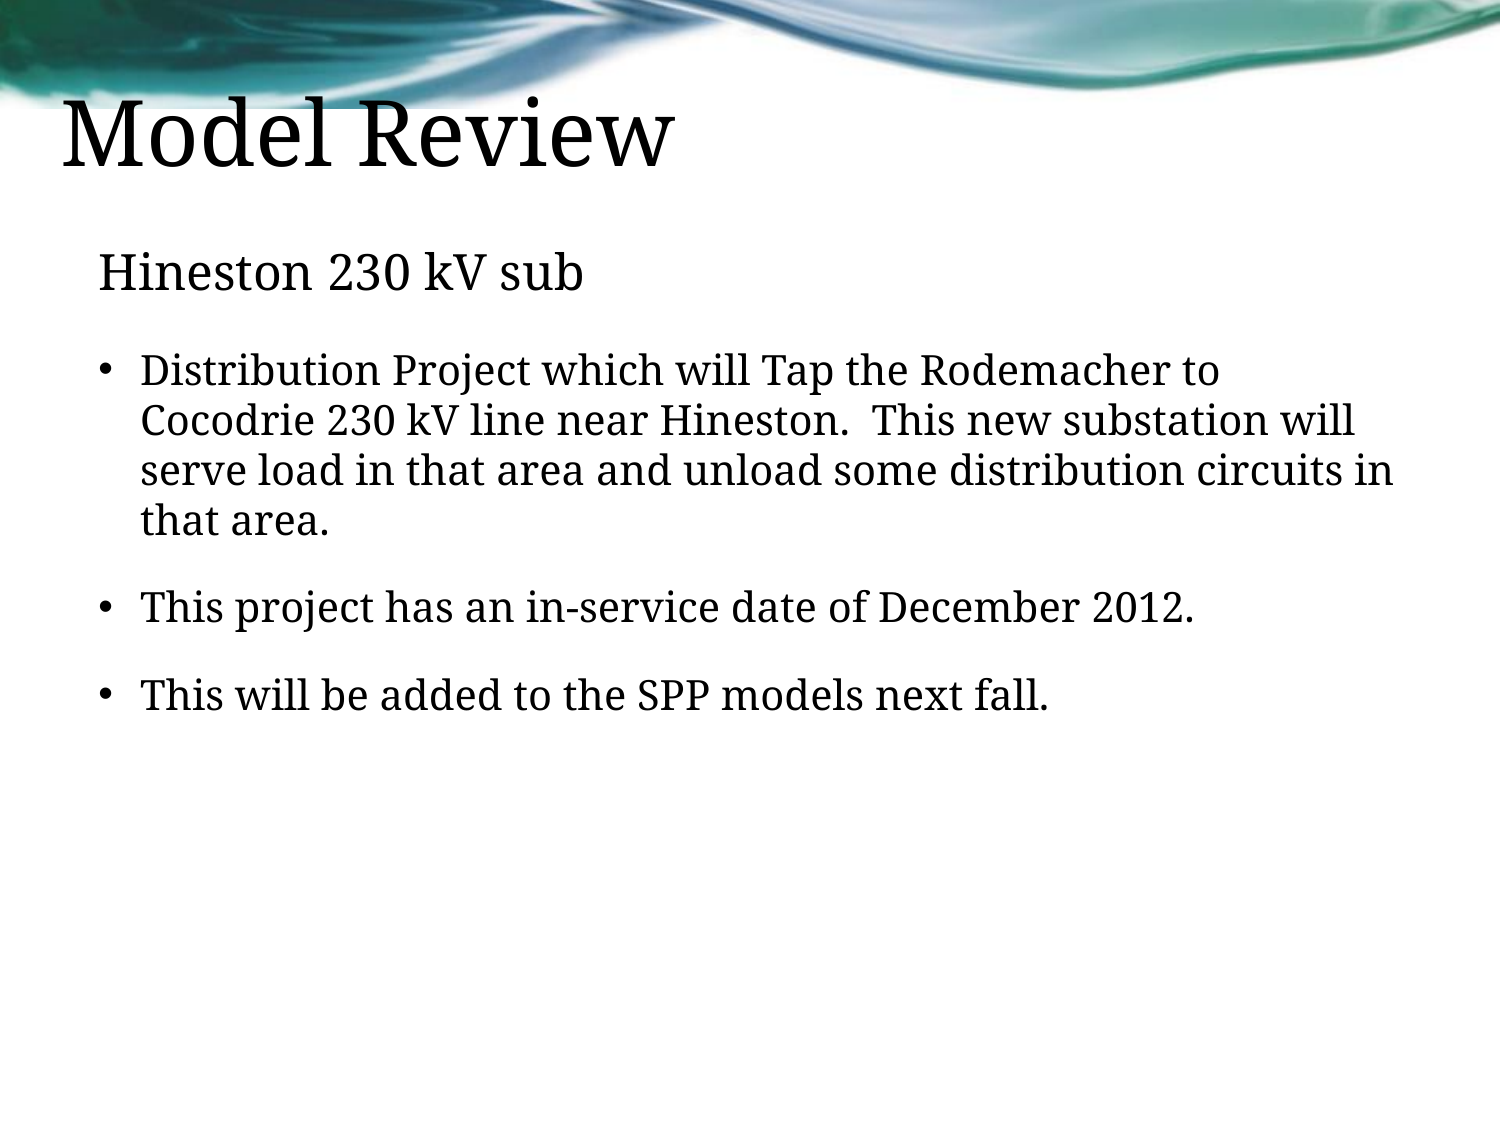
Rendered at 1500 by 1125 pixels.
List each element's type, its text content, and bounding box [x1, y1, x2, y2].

picture [0, 0, 1500, 109]
text_box Hineston 230 kV sub Distribution Project which will Tap the Rodemacher to Cocodrie 230 kV line near Hineston. This new substation will serve load in that area and unload some distribution circuits in that area. This project has an in-service date of December 2012. This will be added to the SPP models next fall. [65, 232, 1416, 1055]
text_box Model Review [45, 66, 1445, 192]
